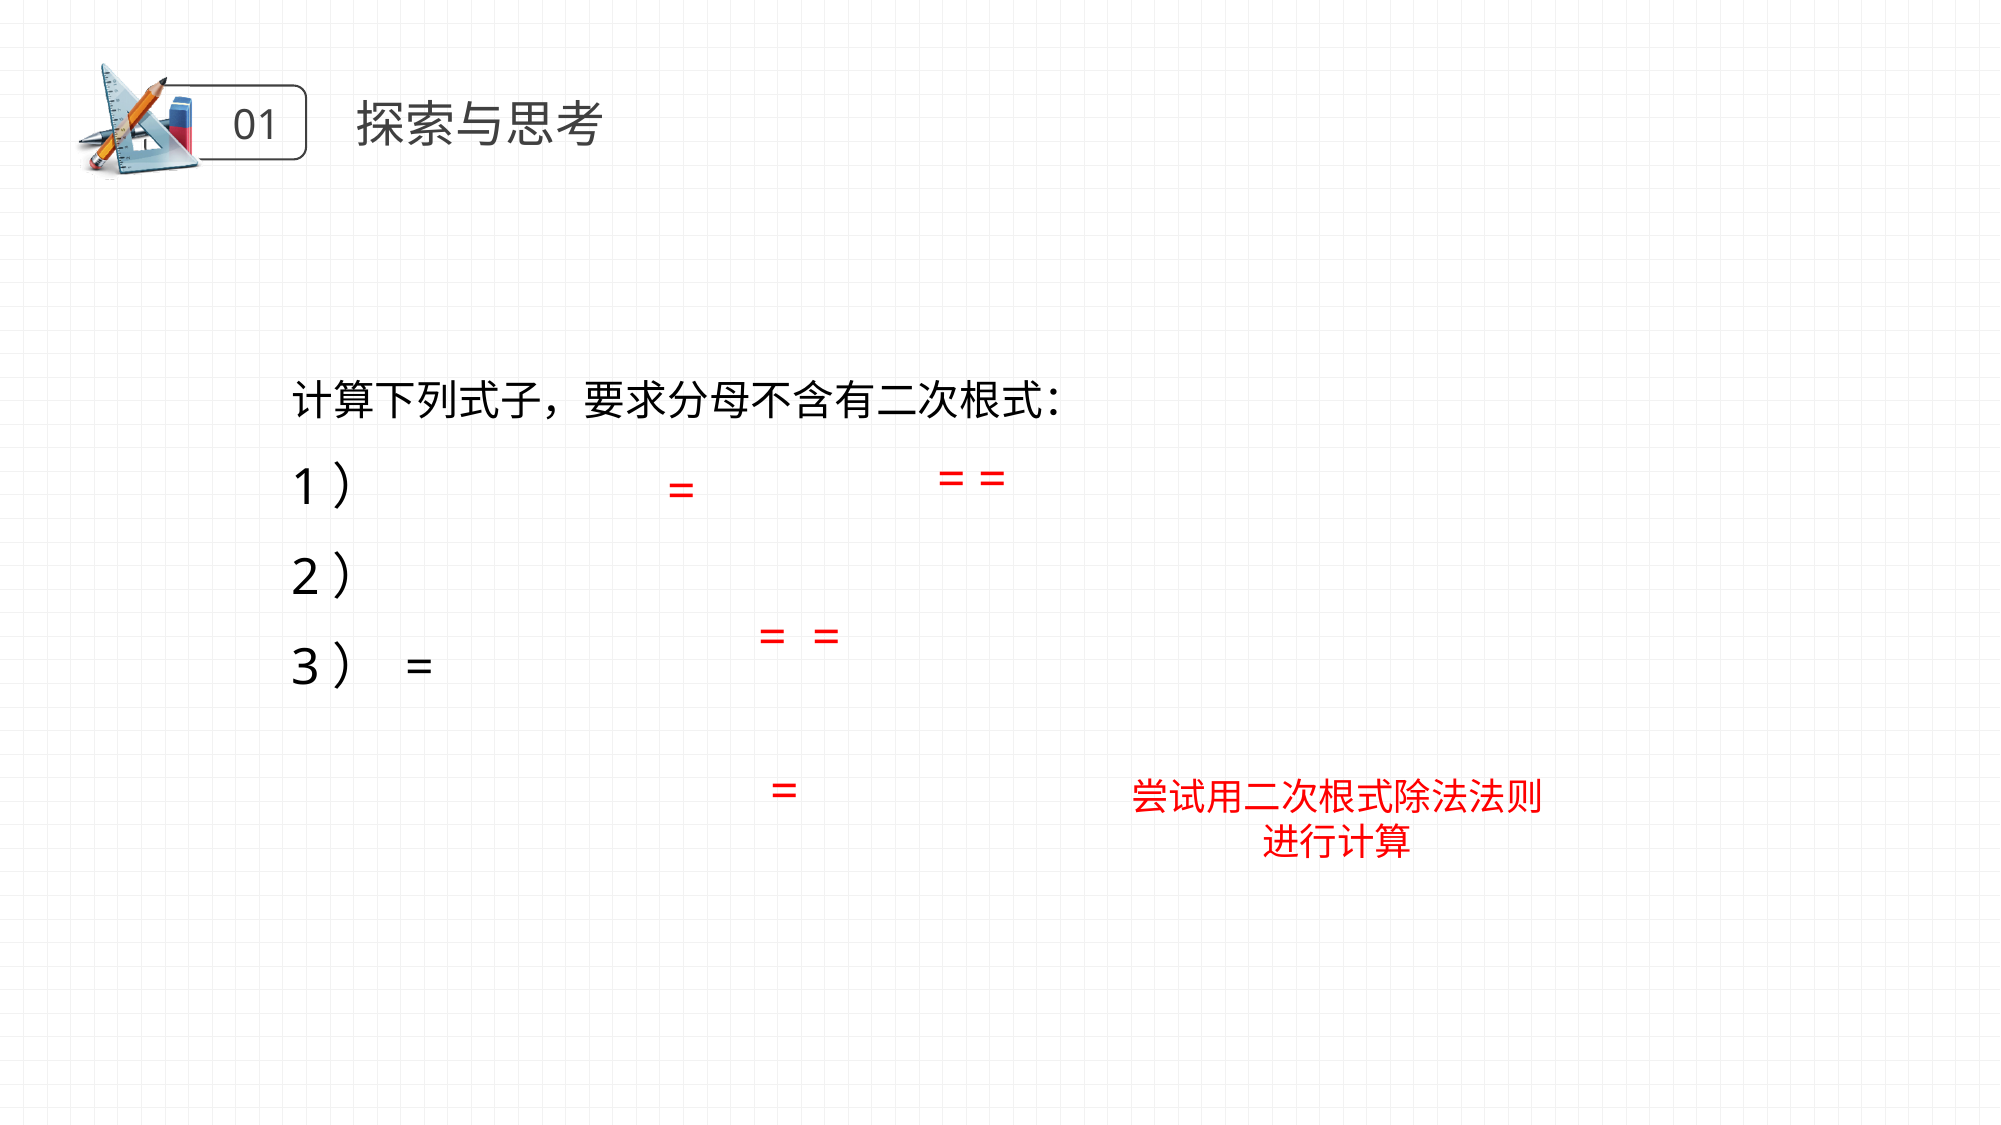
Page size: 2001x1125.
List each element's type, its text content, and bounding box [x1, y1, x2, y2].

text_box 尝试用二次根式除法法则 进行计算 [1116, 765, 1559, 870]
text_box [50, 35, 1137, 223]
